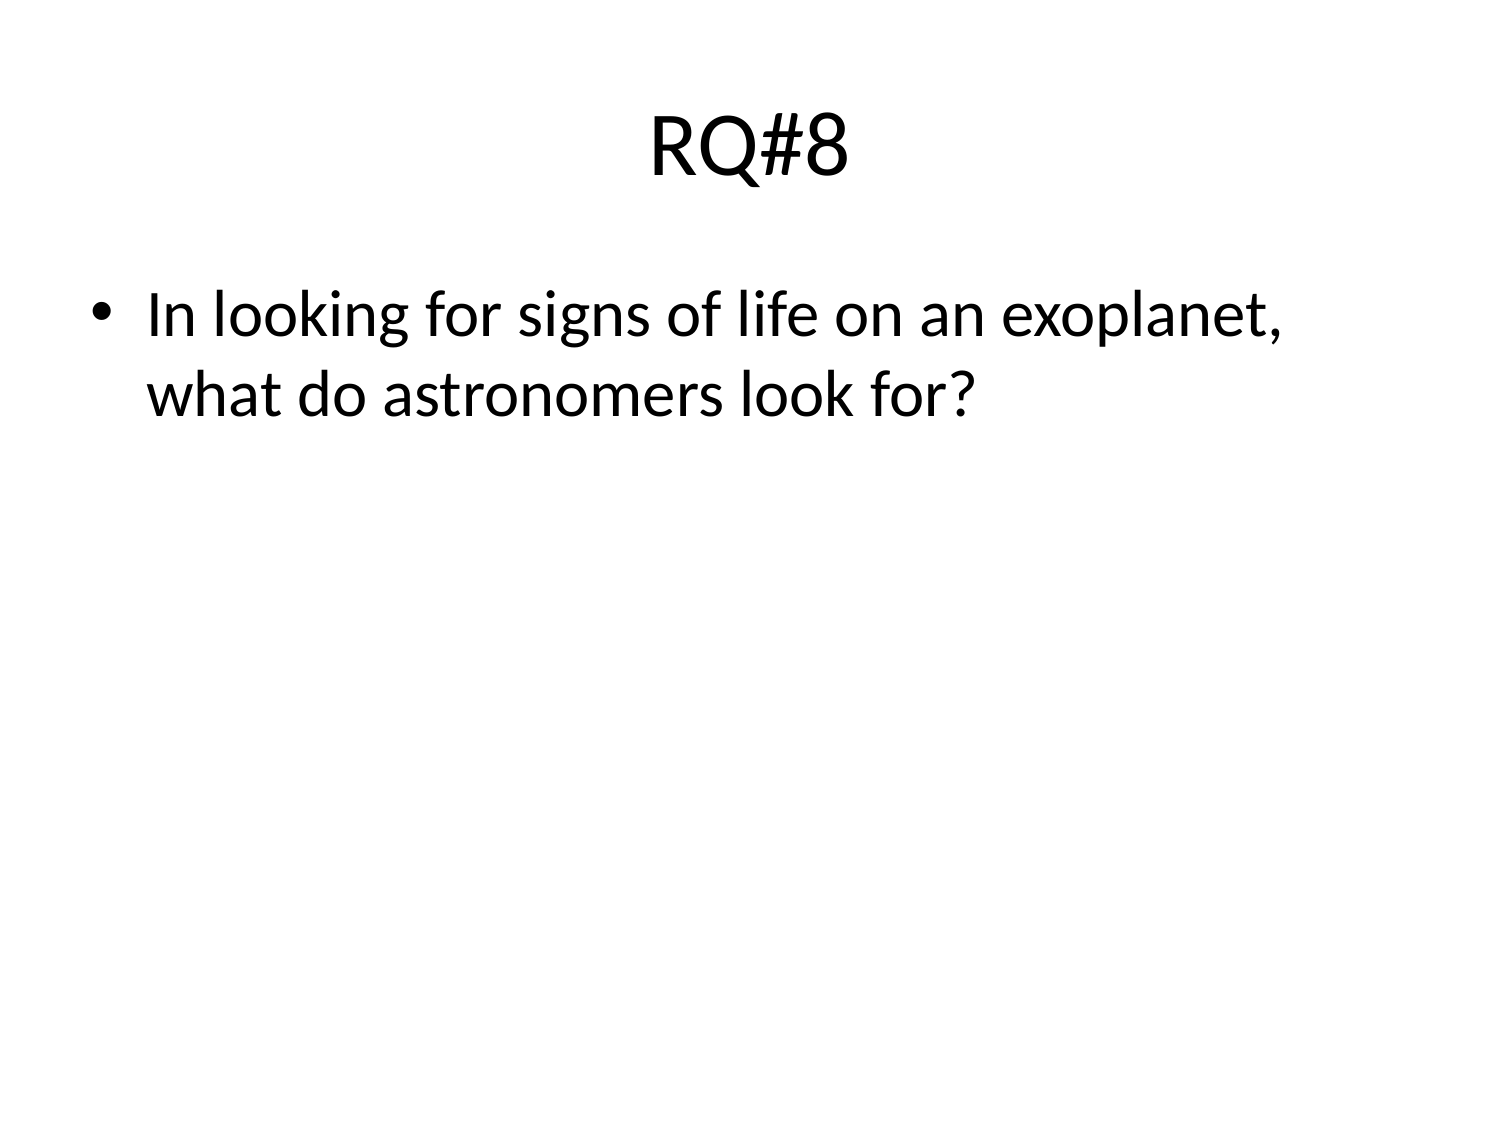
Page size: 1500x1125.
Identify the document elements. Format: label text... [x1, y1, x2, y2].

title RQ#8 [75, 45, 1425, 233]
list In looking for signs of life on an exoplanet, what do astronomers look for? [75, 262, 1425, 1005]
